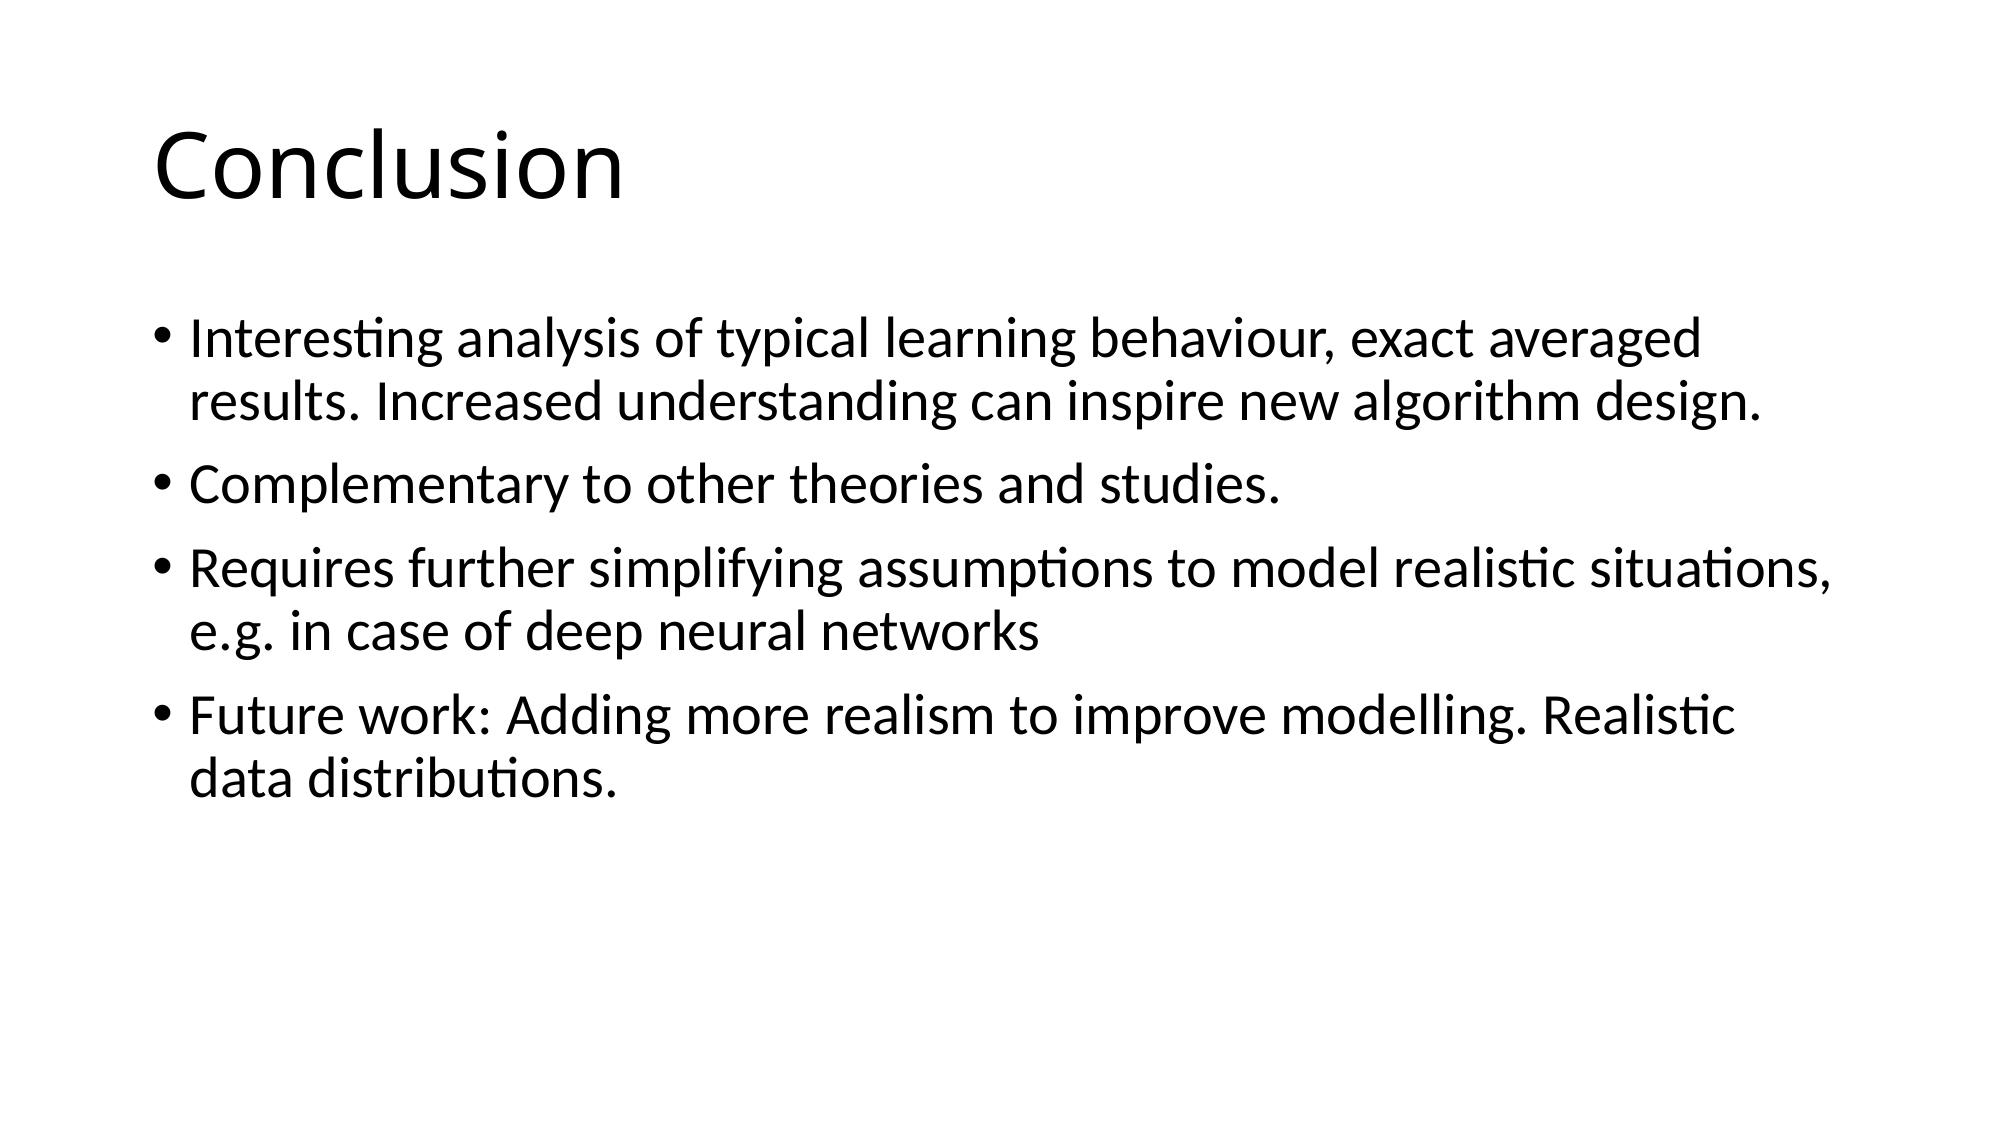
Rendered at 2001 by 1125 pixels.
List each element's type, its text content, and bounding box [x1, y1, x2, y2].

title Conclusion [137, 59, 1863, 278]
list Interesting analysis of typical learning behaviour, exact averaged results. Increased understanding can inspire new algorithm design. Complementary to other theories and studies. Requires further simplifying assumptions to model realistic situations, e.g. in case of deep neural networks Future work: Adding more realism to improve modelling. Realistic data distributions. [137, 299, 1863, 1014]
